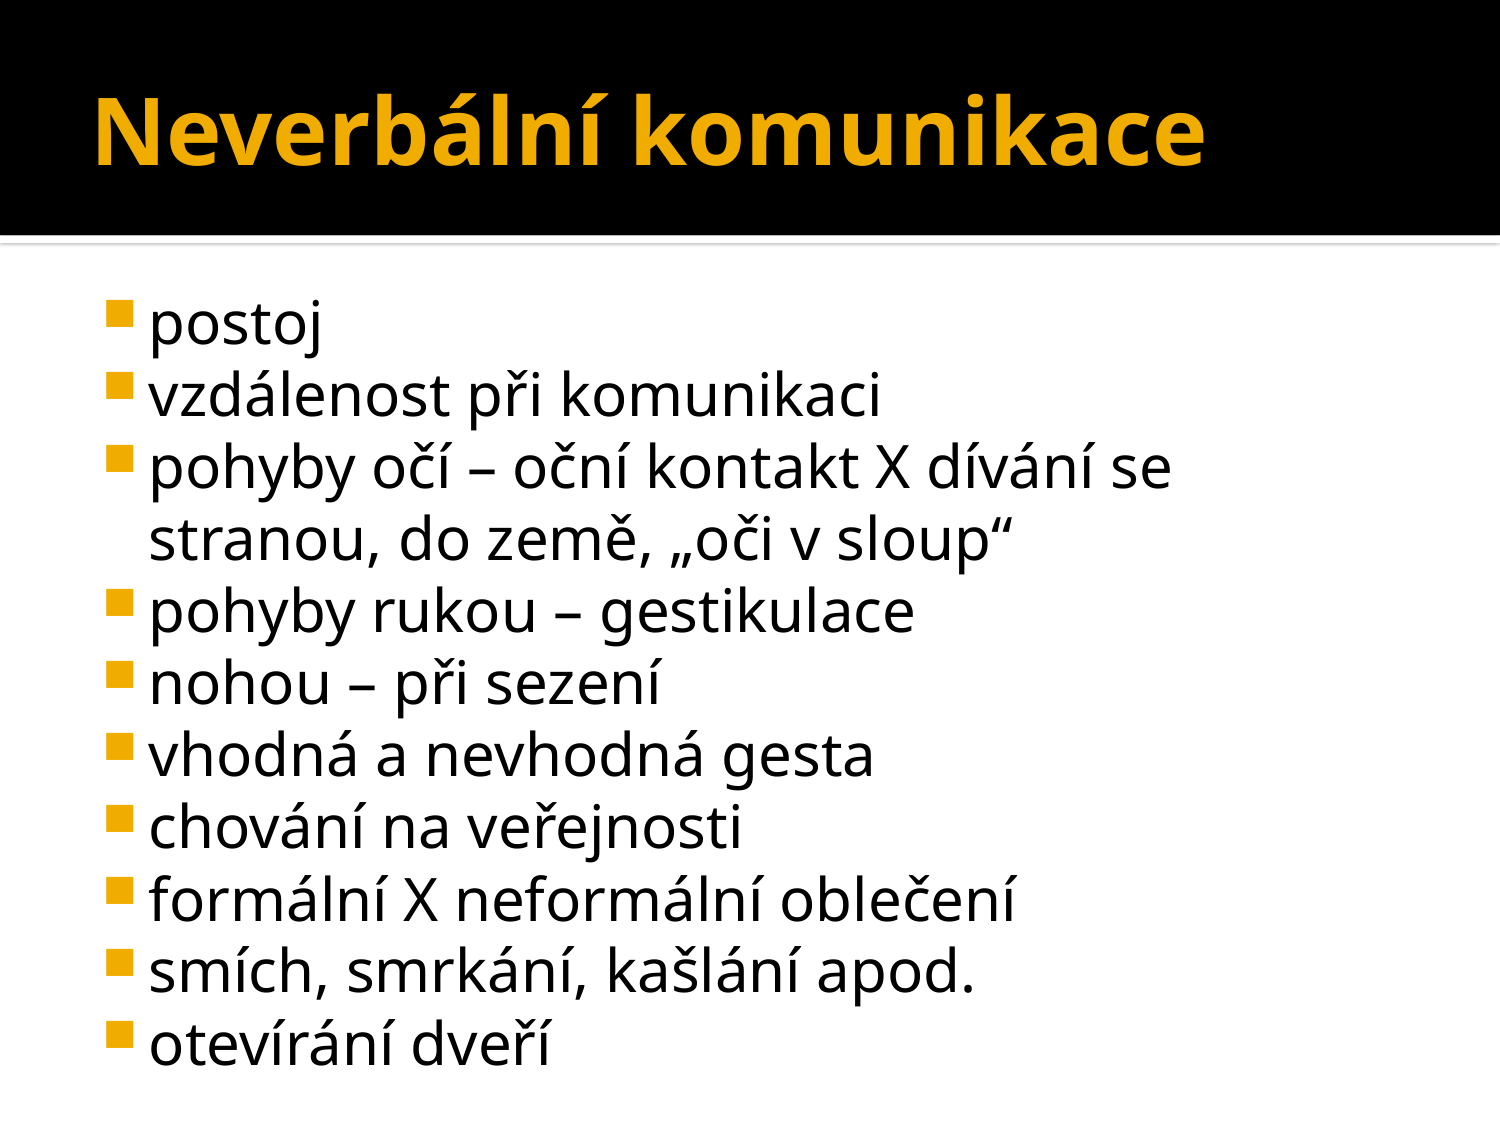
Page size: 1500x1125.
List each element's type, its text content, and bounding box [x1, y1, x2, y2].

title Neverbální komunikace [75, 25, 1425, 231]
list postoj vzdálenost při komunikaci pohyby očí – oční kontakt X dívání se stranou, do země, „oči v sloup“ pohyby rukou – gestikulace nohou – při sezení vhodná a nevhodná gesta chování na veřejnosti formální X neformální oblečení smích, smrkání, kašlání apod. otevírání dveří [75, 269, 1425, 1090]
